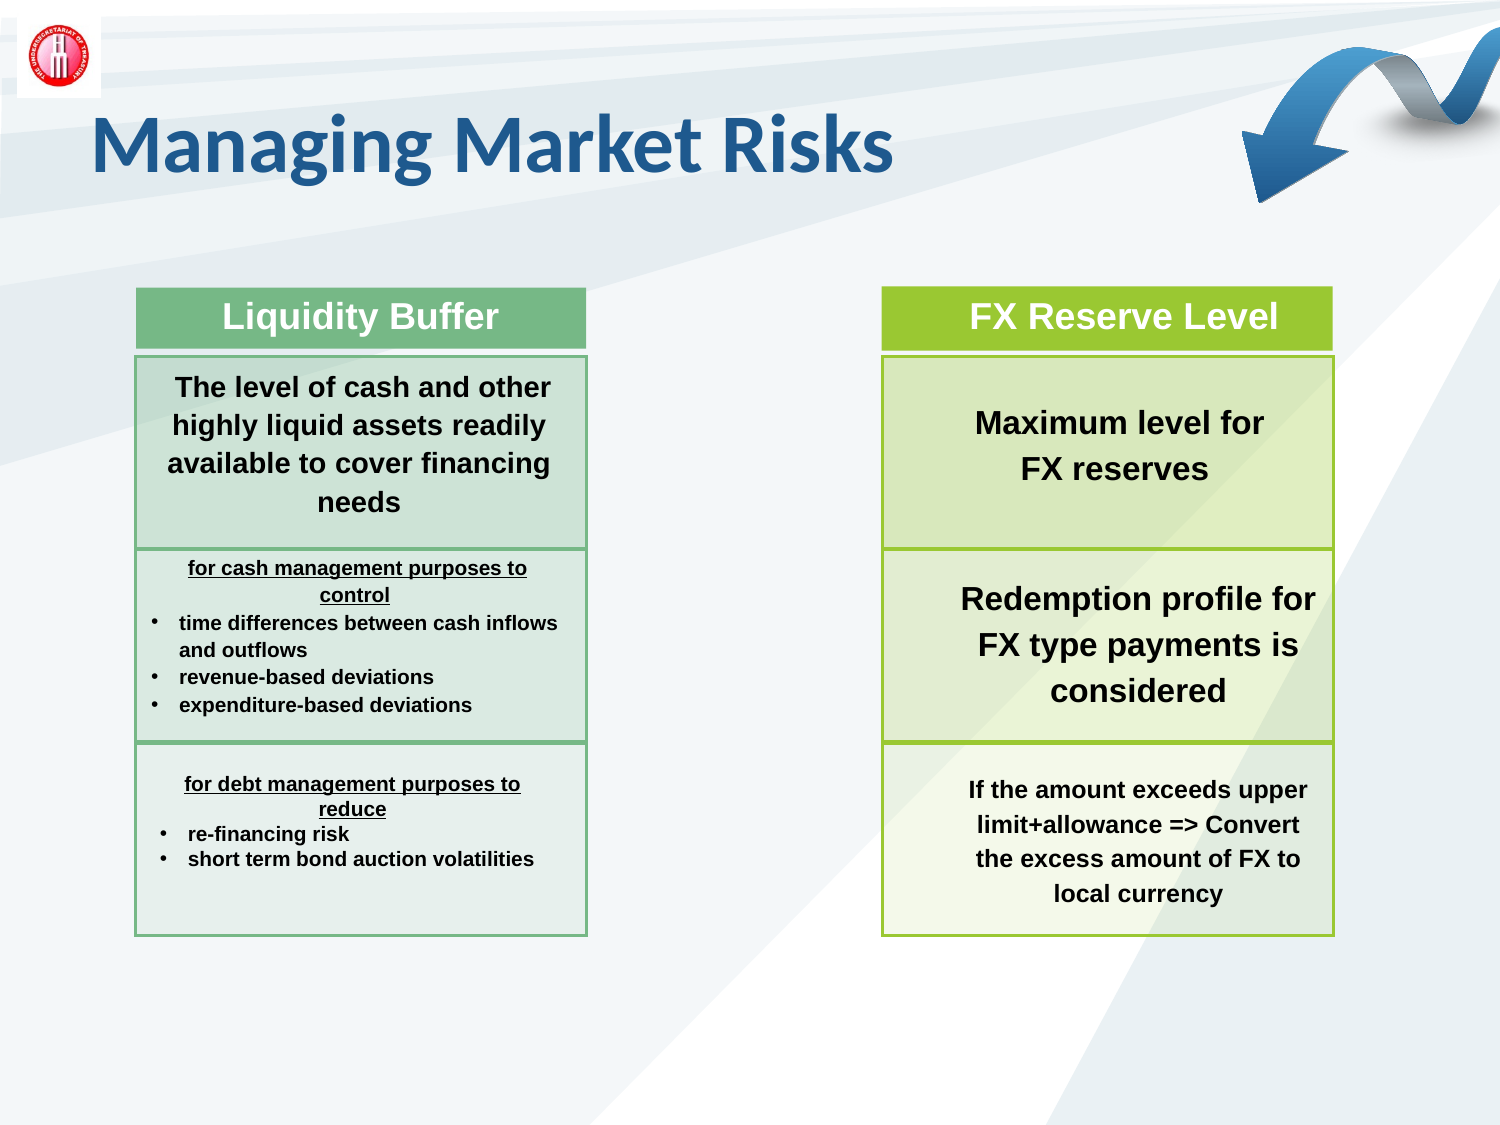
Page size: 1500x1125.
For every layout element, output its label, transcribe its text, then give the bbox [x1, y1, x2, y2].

picture [1350, 86, 1500, 169]
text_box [135, 284, 1338, 936]
picture [17, 13, 101, 98]
title Managing Market Risks [75, 45, 1288, 233]
picture [1434, 92, 1450, 104]
